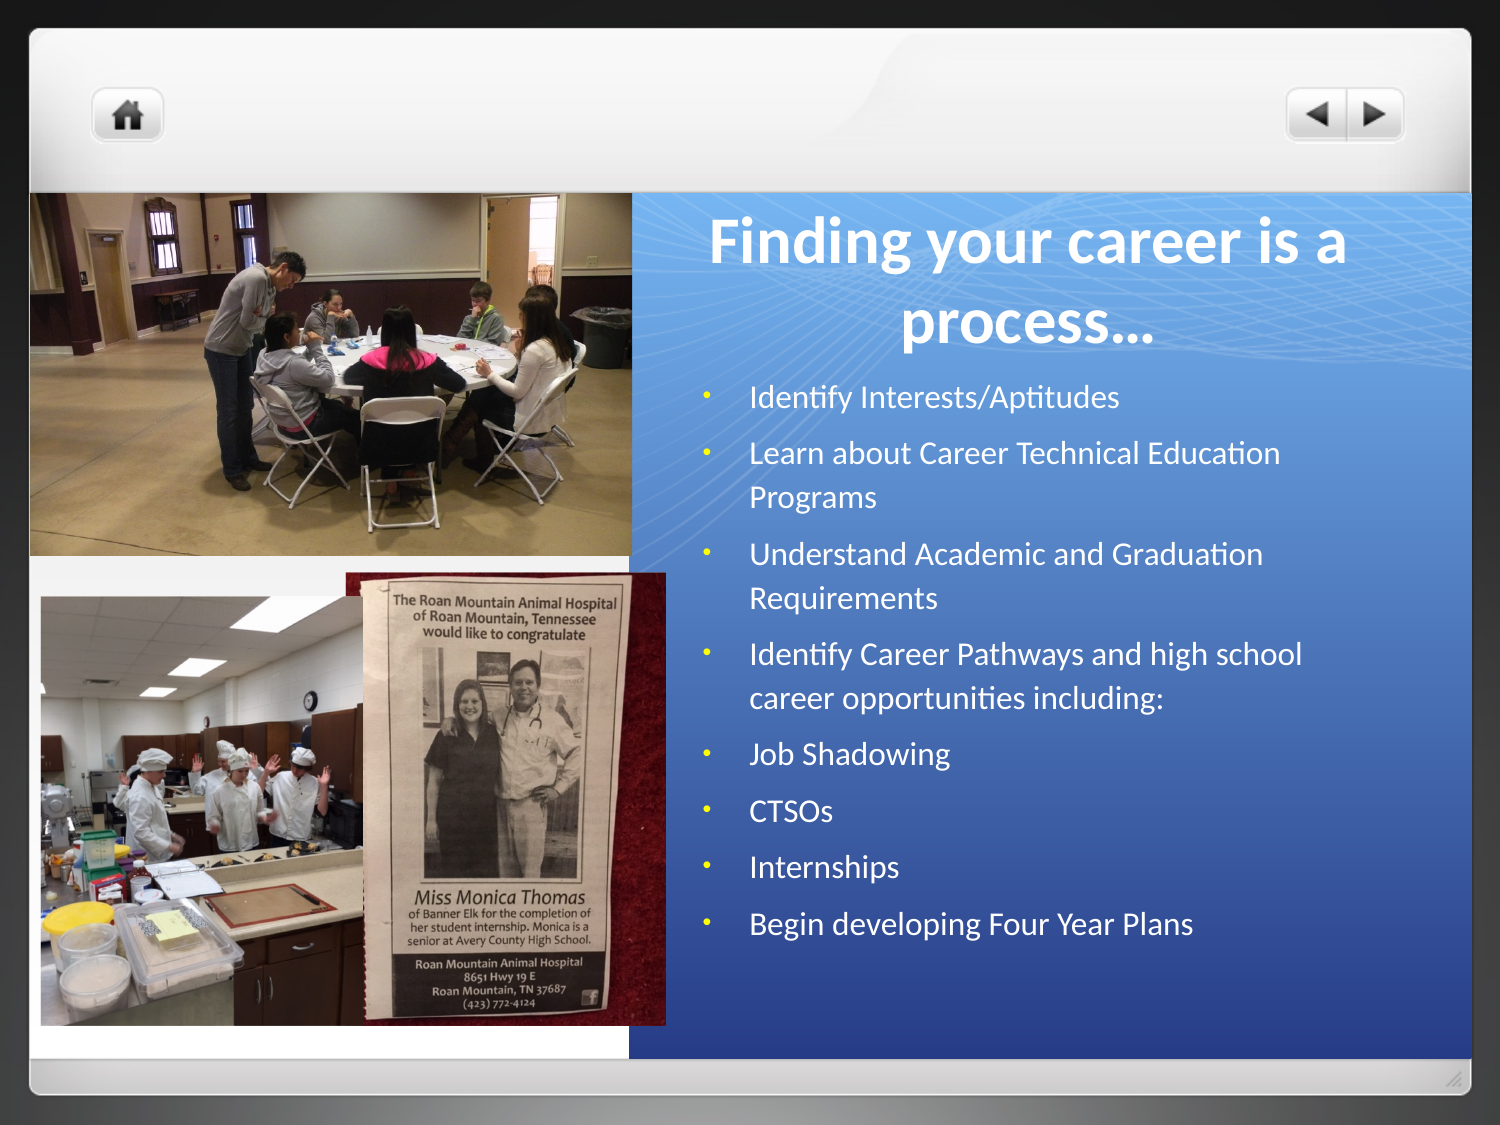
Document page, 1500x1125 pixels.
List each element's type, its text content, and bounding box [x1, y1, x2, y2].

picture [0, 0, 1500, 1125]
title Finding your career is a process… [675, 224, 1383, 364]
list Identify Interests/Aptitudes Learn about Career Technical Education Programs Understand Academic and Graduation Requirements Identify Career Pathways and high school career opportunities including: Job Shadowing CTSOs Internships Begin developing Four Year Plans [687, 363, 1396, 1026]
